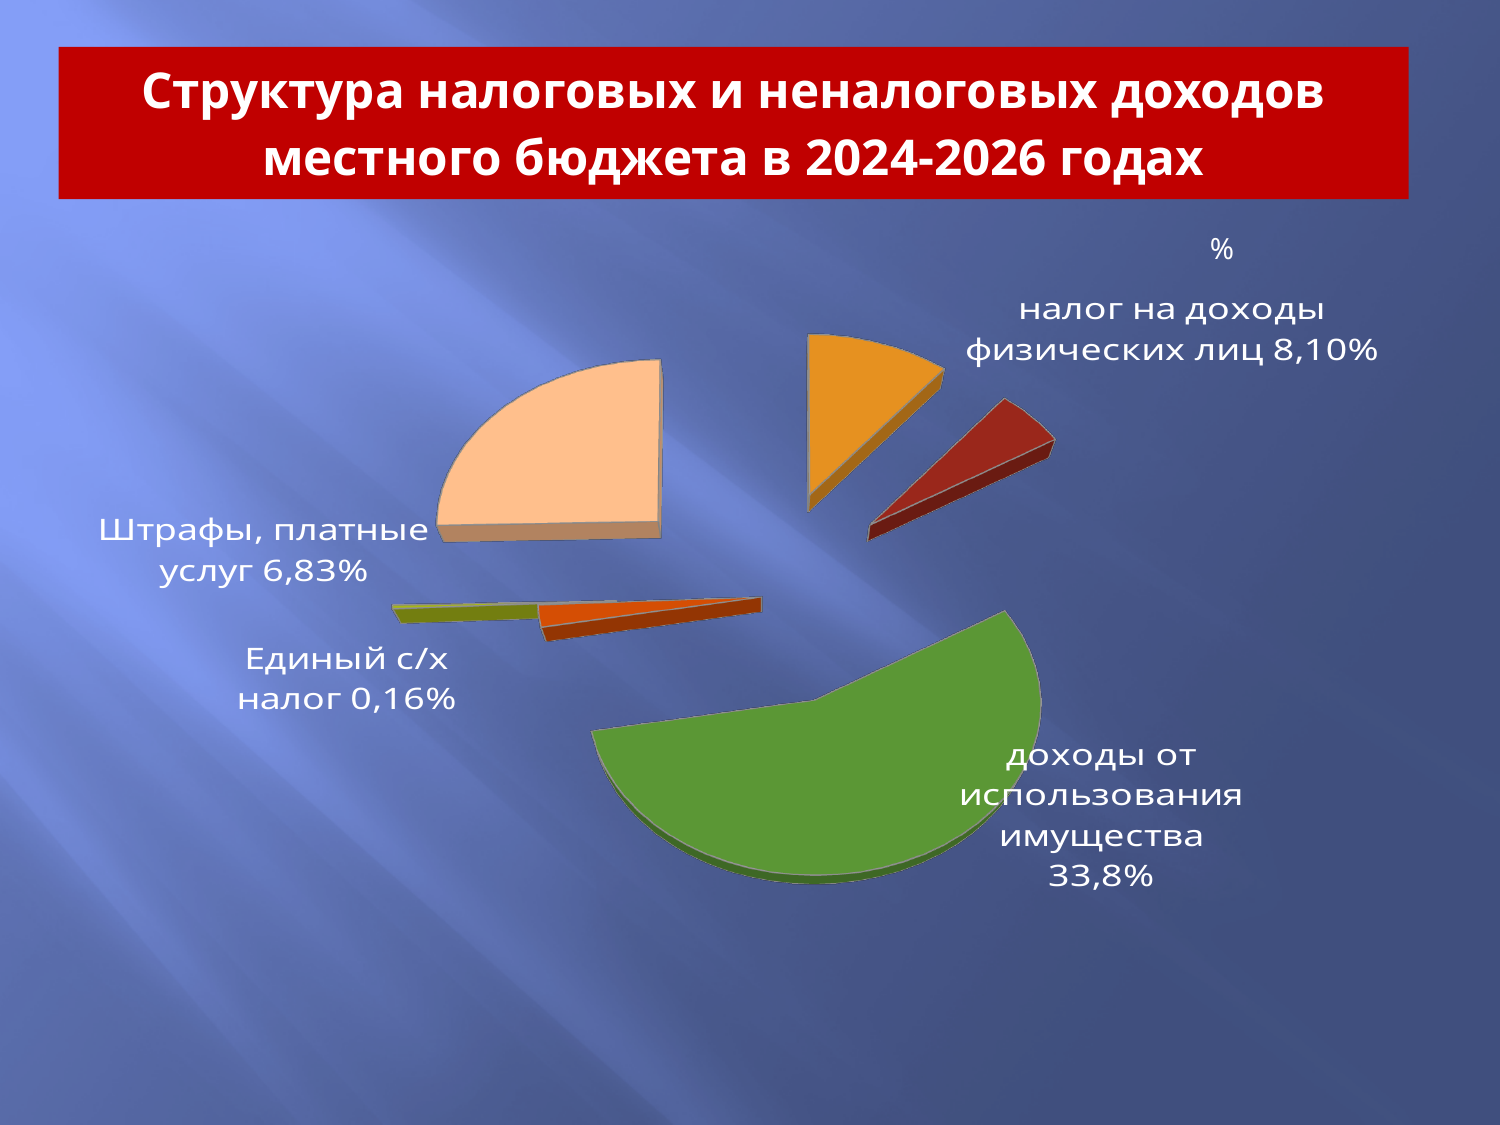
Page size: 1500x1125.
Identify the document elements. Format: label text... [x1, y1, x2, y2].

text_box % [1195, 222, 1395, 262]
title Структура налоговых и неналоговых доходов местного бюджета в 2024-2026 годах [58, 46, 1409, 200]
chart [74, 262, 1426, 1036]
